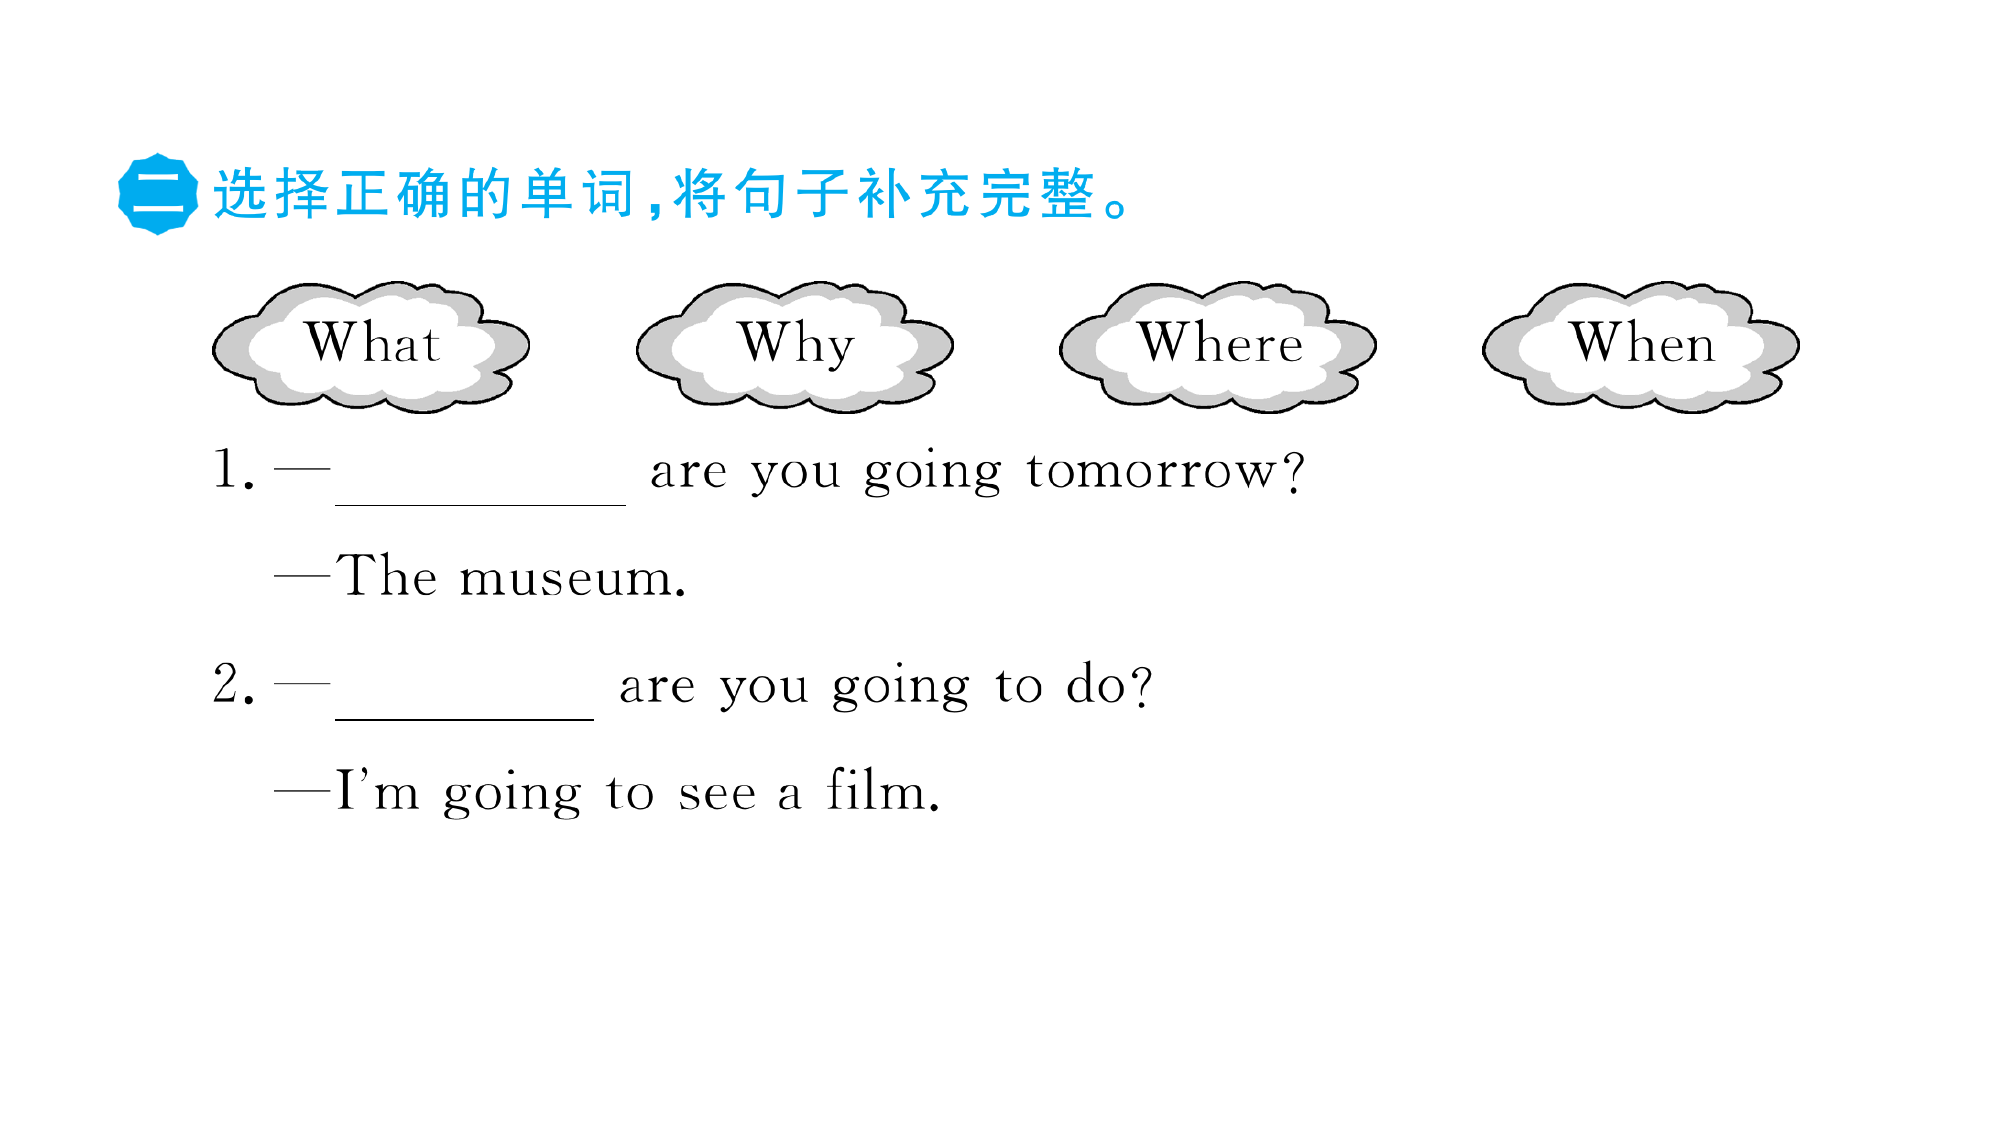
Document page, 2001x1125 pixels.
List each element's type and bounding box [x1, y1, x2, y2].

picture [113, 137, 1825, 841]
